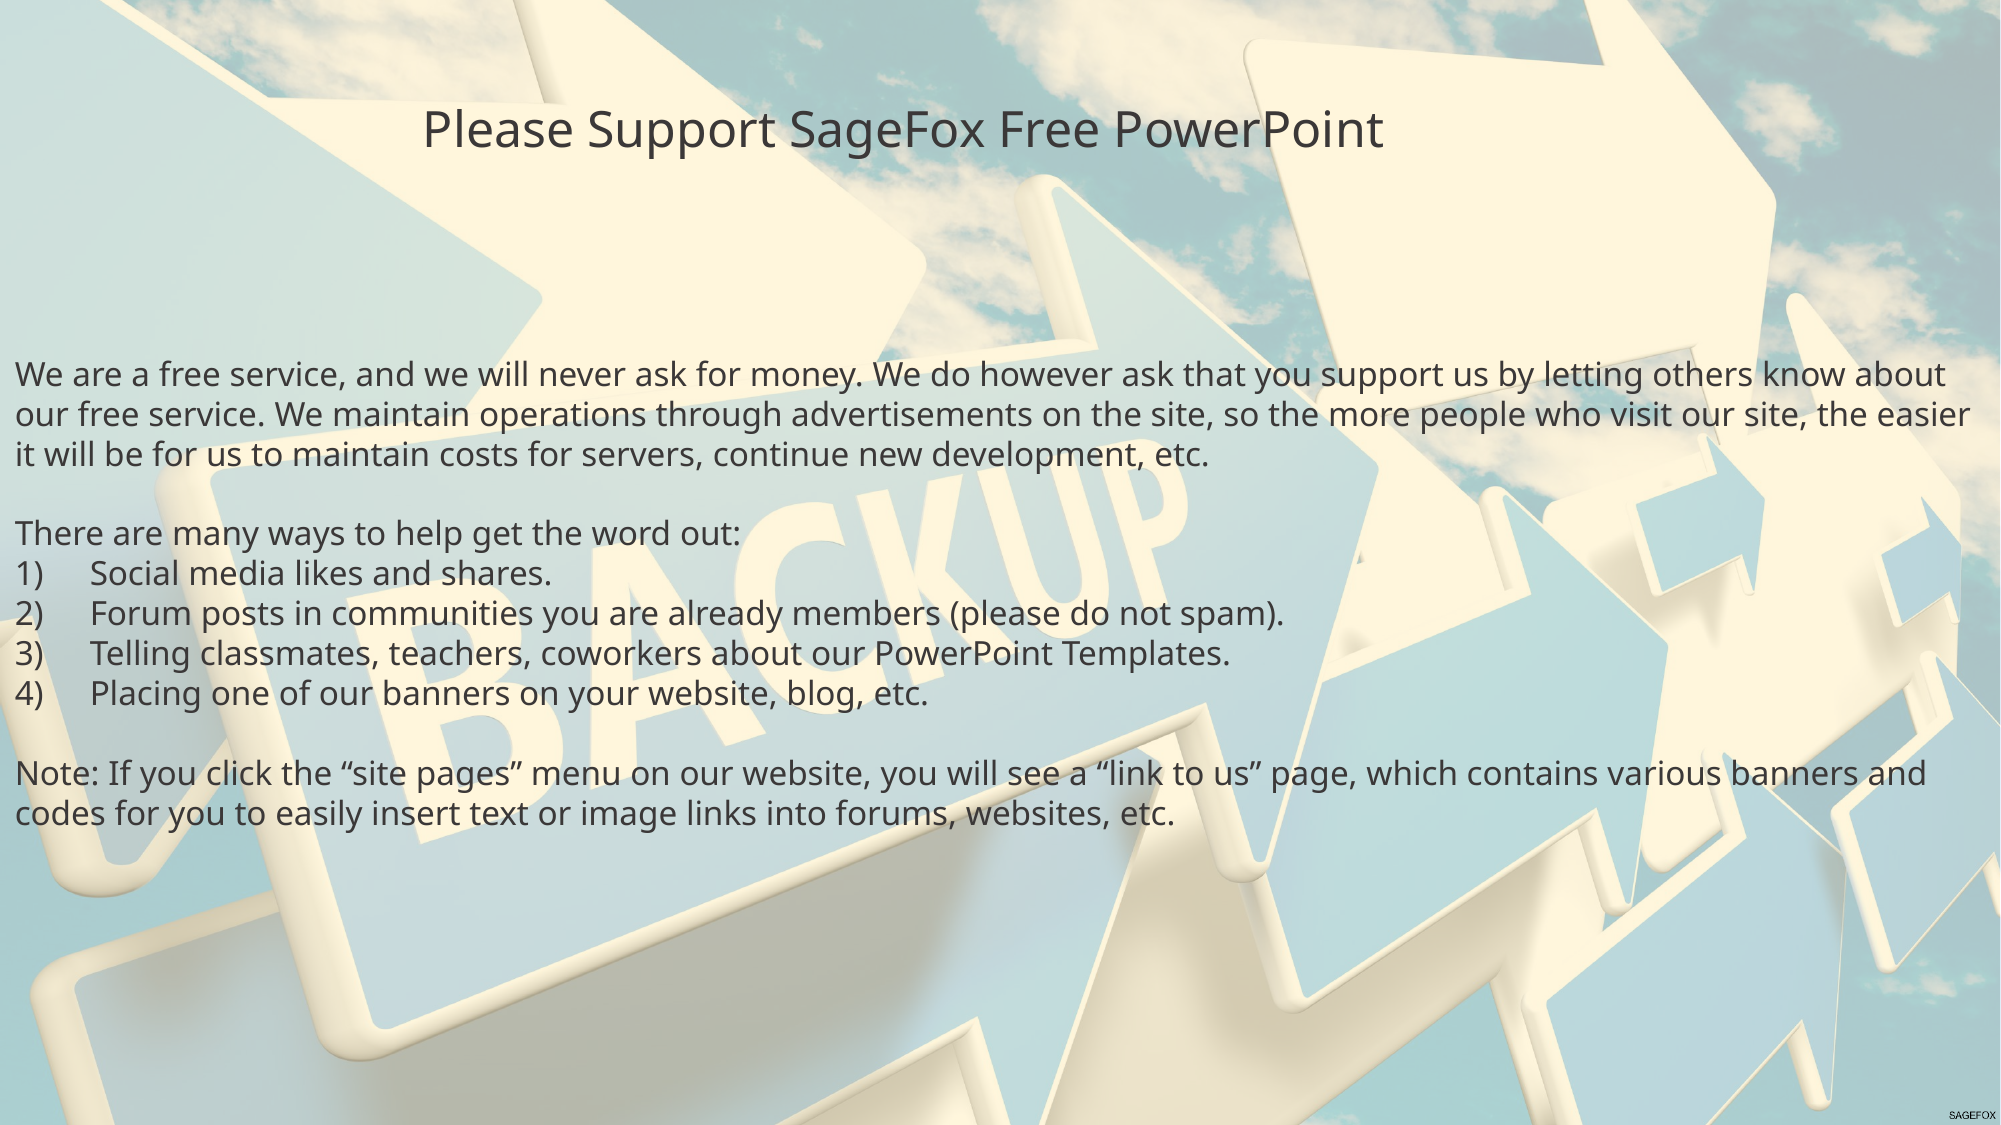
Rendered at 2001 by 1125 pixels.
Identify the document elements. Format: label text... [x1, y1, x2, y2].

text_box We are a free service, and we will never ask for money. We do however ask that you support us by letting others know about our free service. We maintain operations through advertisements on the site, so the more people who visit our site, the easier it will be for us to maintain costs for servers, continue new development, etc. There are many ways to help get the word out: Social media likes and shares. Forum posts in communities you are already members (please do not spam). Telling classmates, teachers, coworkers about our PowerPoint Templates. Placing one of our banners on your website, blog, etc. Note: If you click the “site pages” menu on our website, you will see a “link to us” page, which contains various banners and codes for you to easily insert text or image links into forums, websites, etc. [0, 0, 2000, 1125]
title Please Support SageFox Free PowerPoint [363, 72, 1444, 190]
